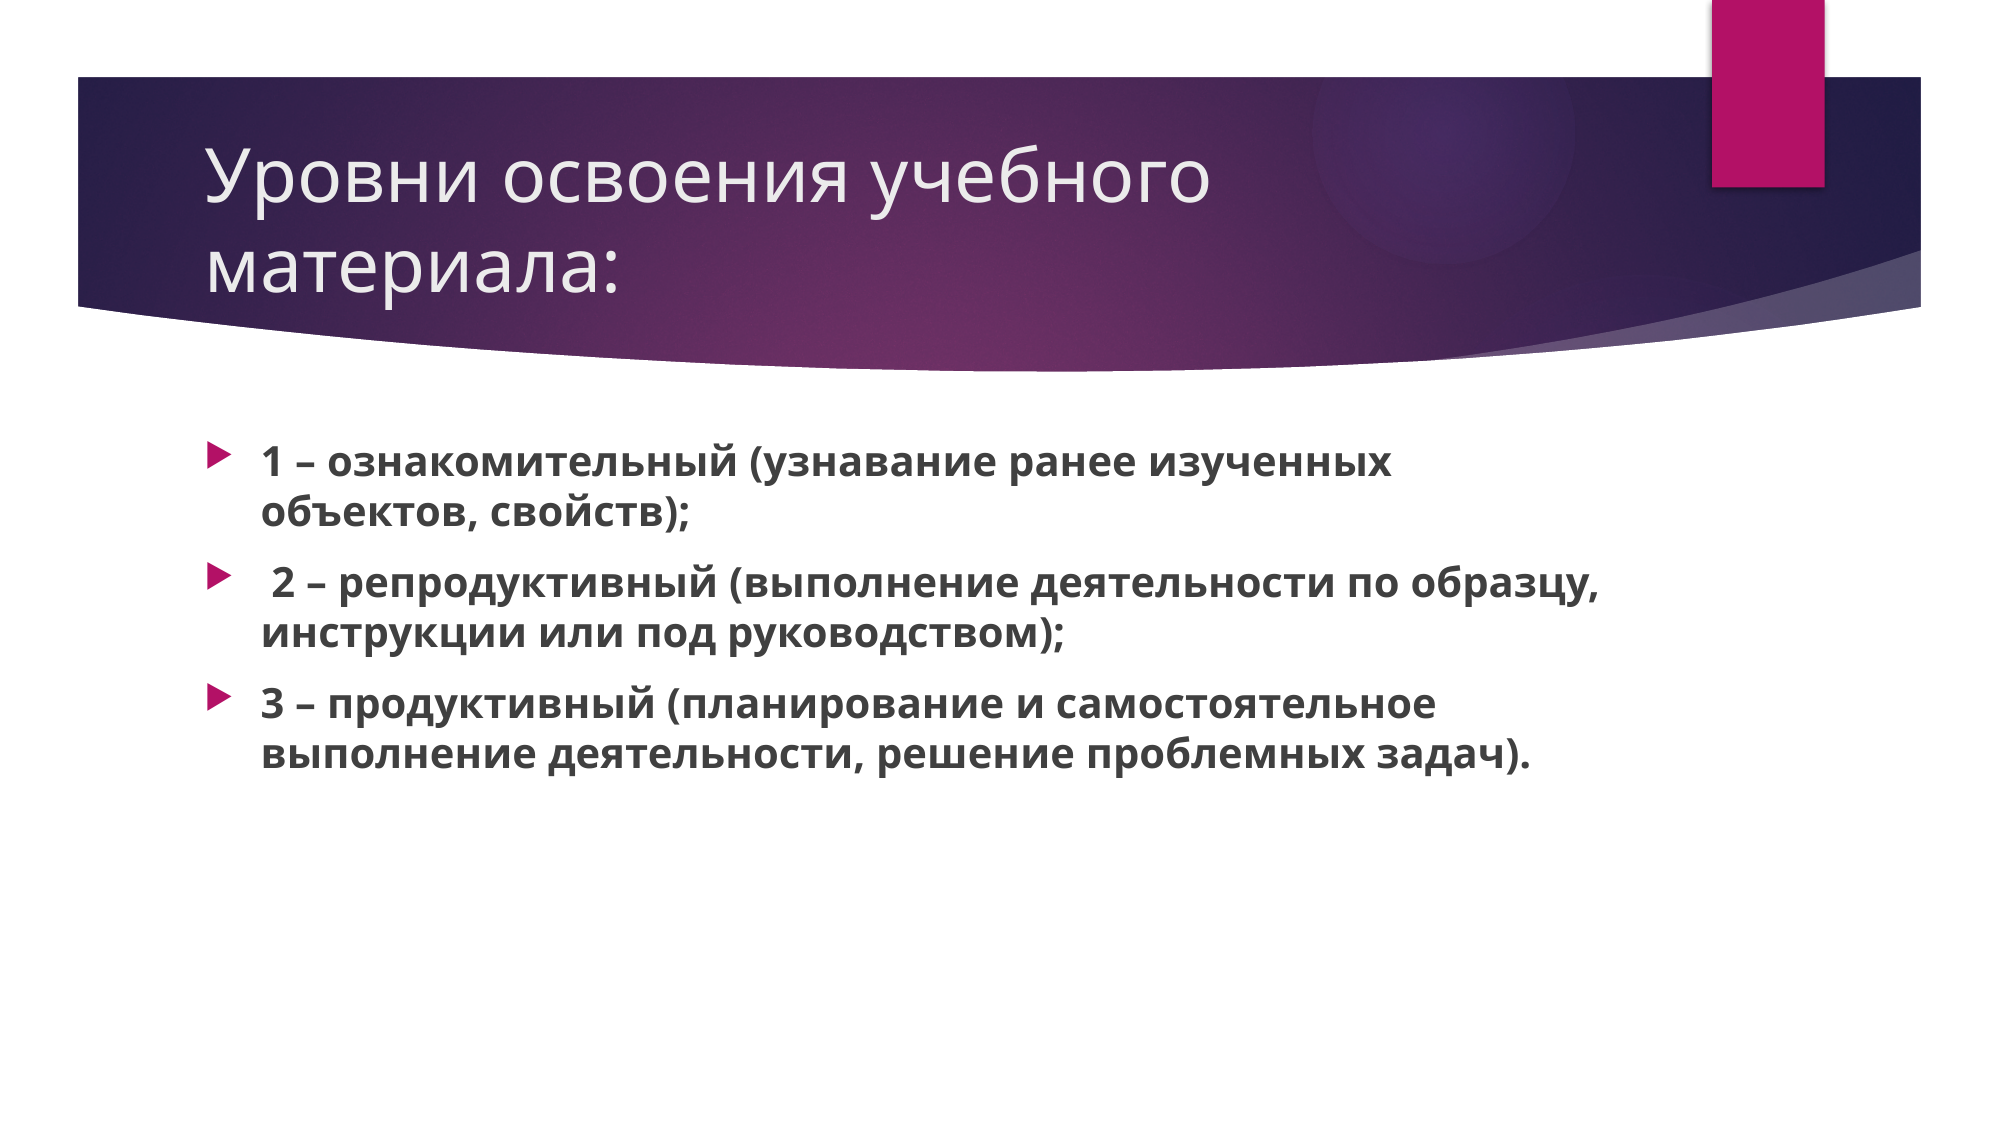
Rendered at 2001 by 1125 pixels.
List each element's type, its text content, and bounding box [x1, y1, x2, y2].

title Уровни освоения учебного материала: [189, 159, 1627, 276]
list 1 – ознакомительный (узнавание ранее изученных объектов, свойств); 2 – репродуктивный (выполнение деятельности по образцу, инструкции или под руководством); 3 – продуктивный (планирование и самостоятельное выполнение деятельности, решение проблемных задач). [189, 427, 1638, 988]
